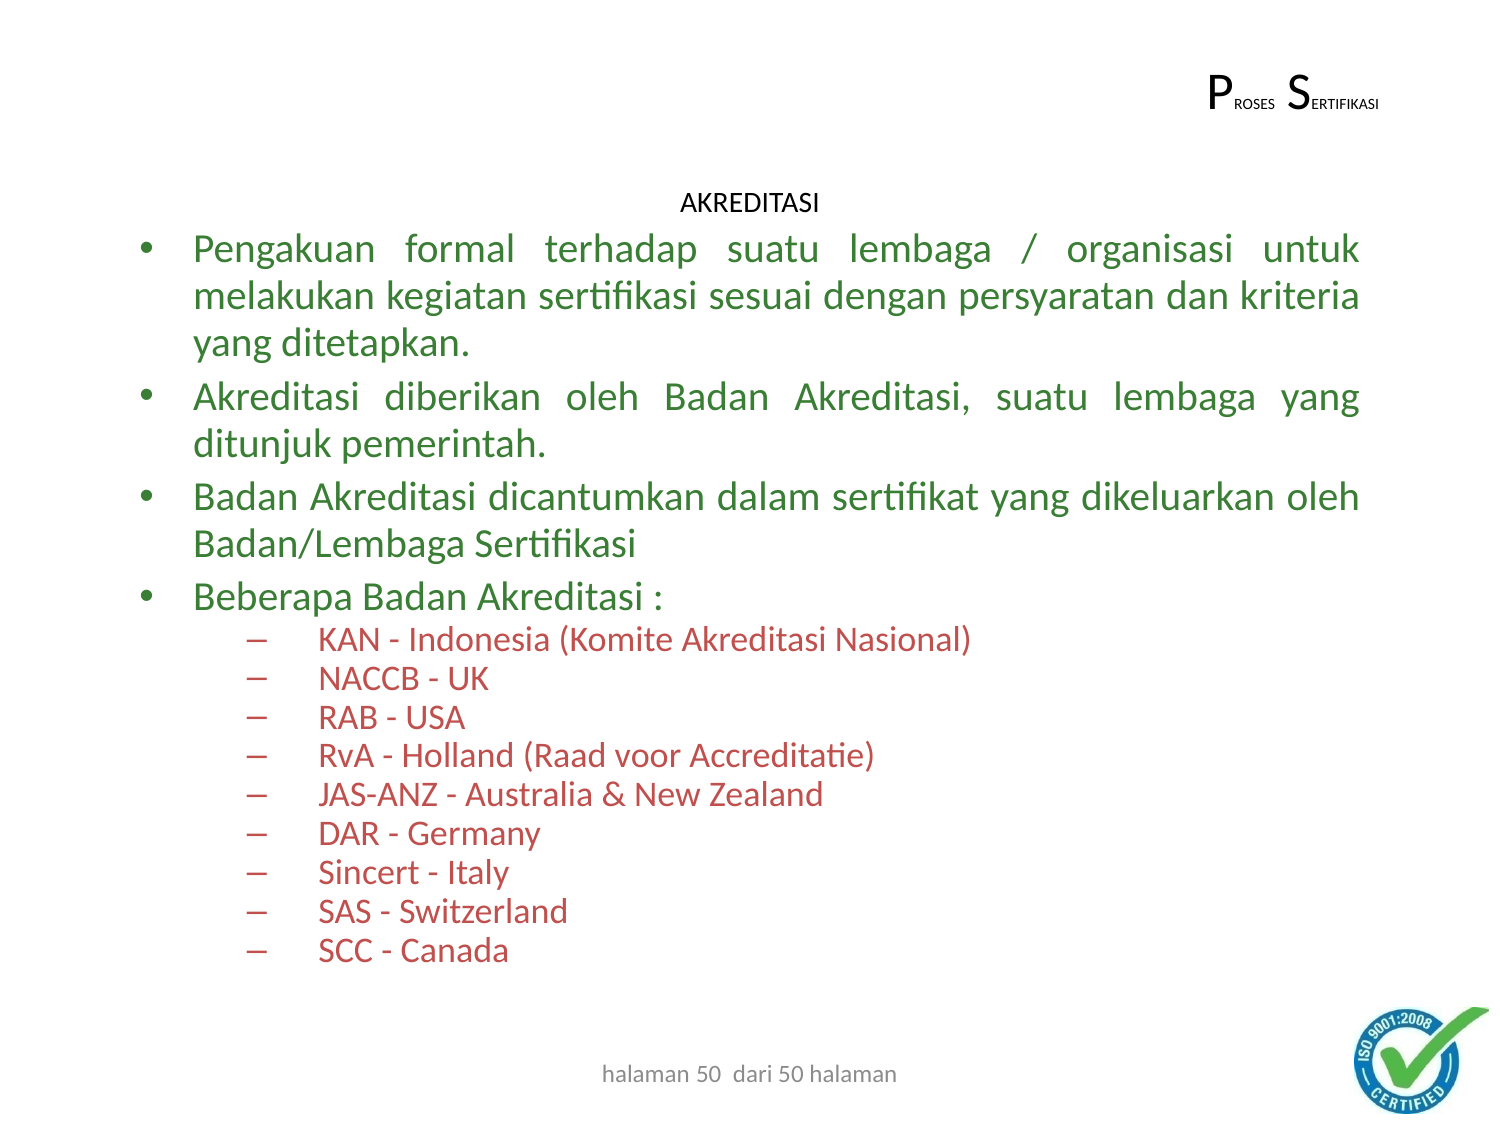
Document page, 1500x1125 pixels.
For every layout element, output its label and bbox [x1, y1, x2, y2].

text_box [0, 0, 1500, 1125]
picture [1353, 1007, 1489, 1114]
